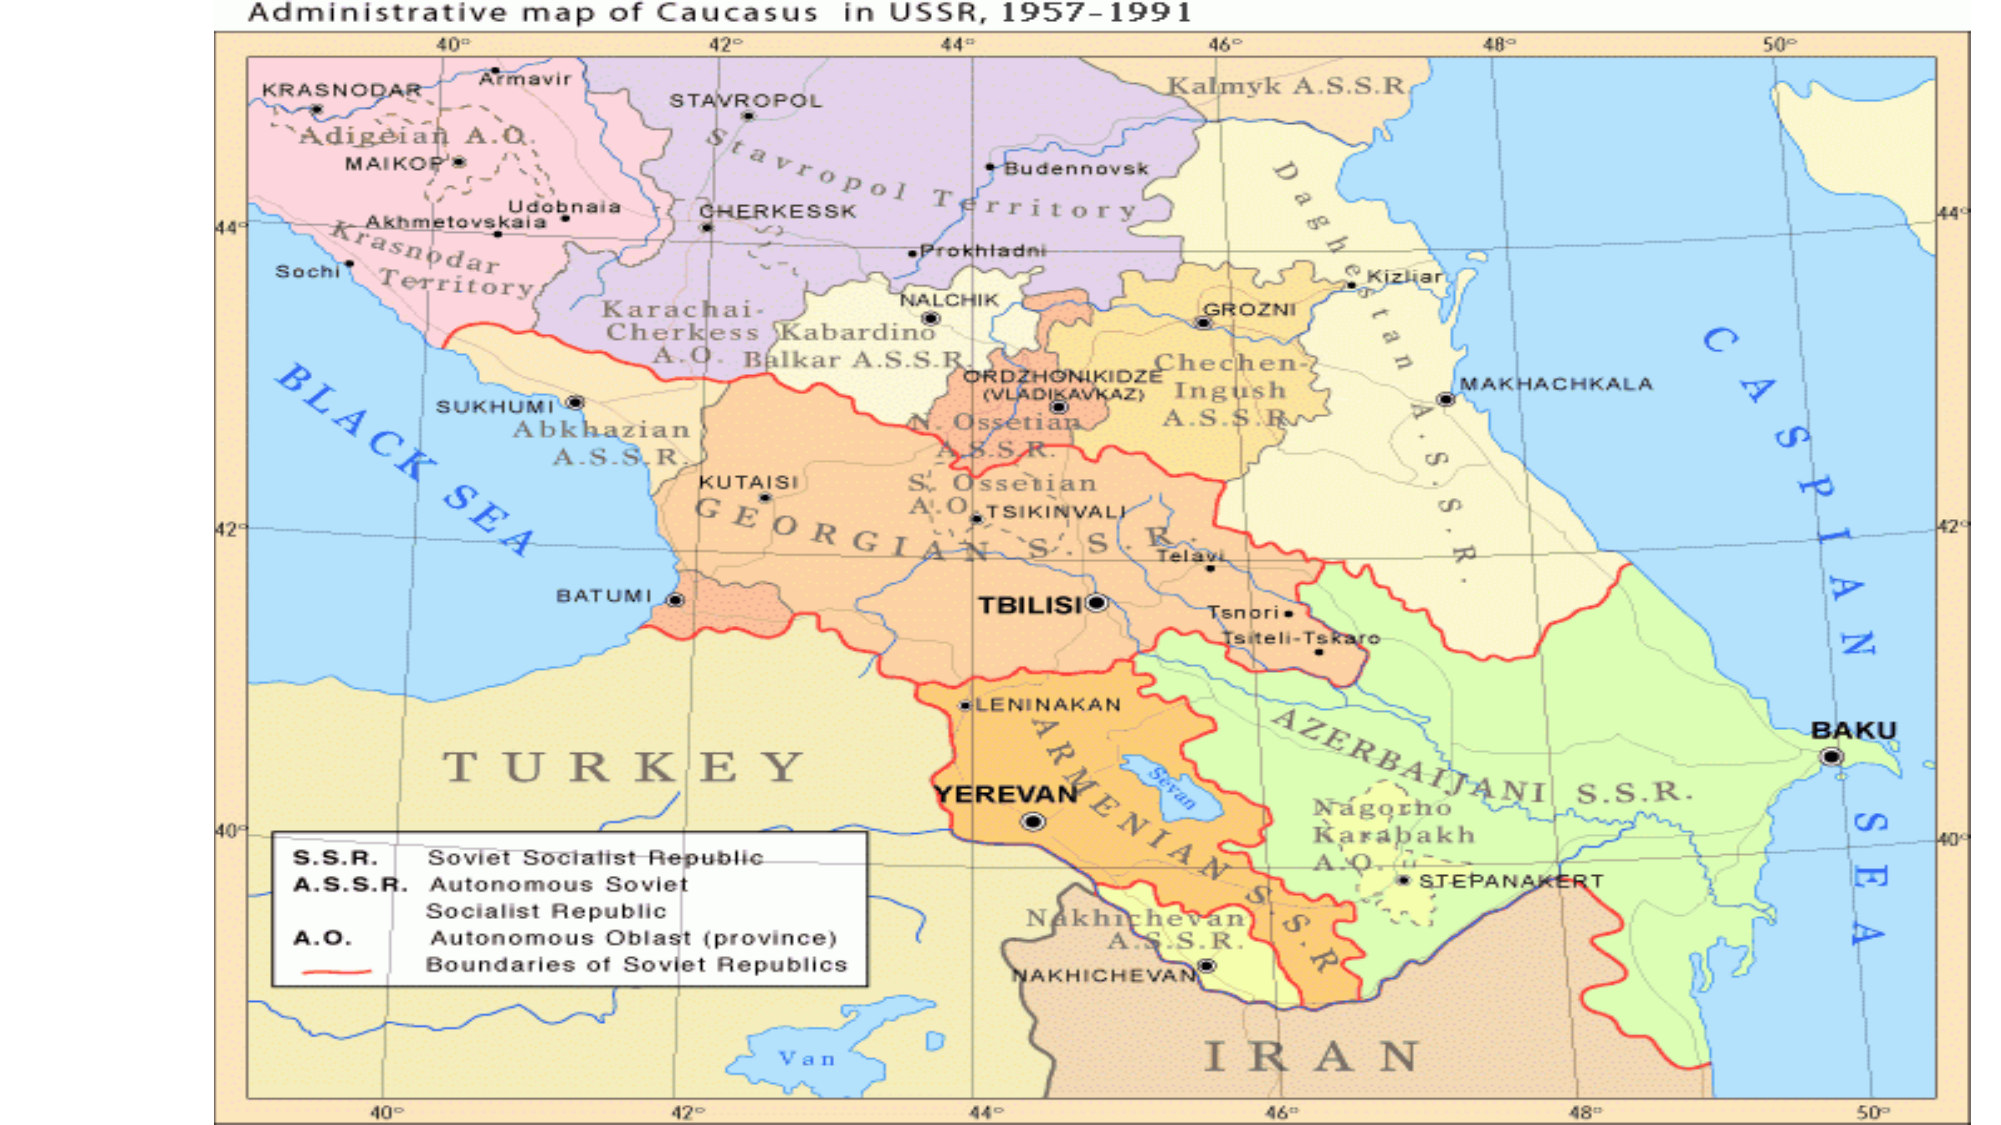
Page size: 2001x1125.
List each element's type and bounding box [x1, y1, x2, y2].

list [214, 0, 1971, 1125]
